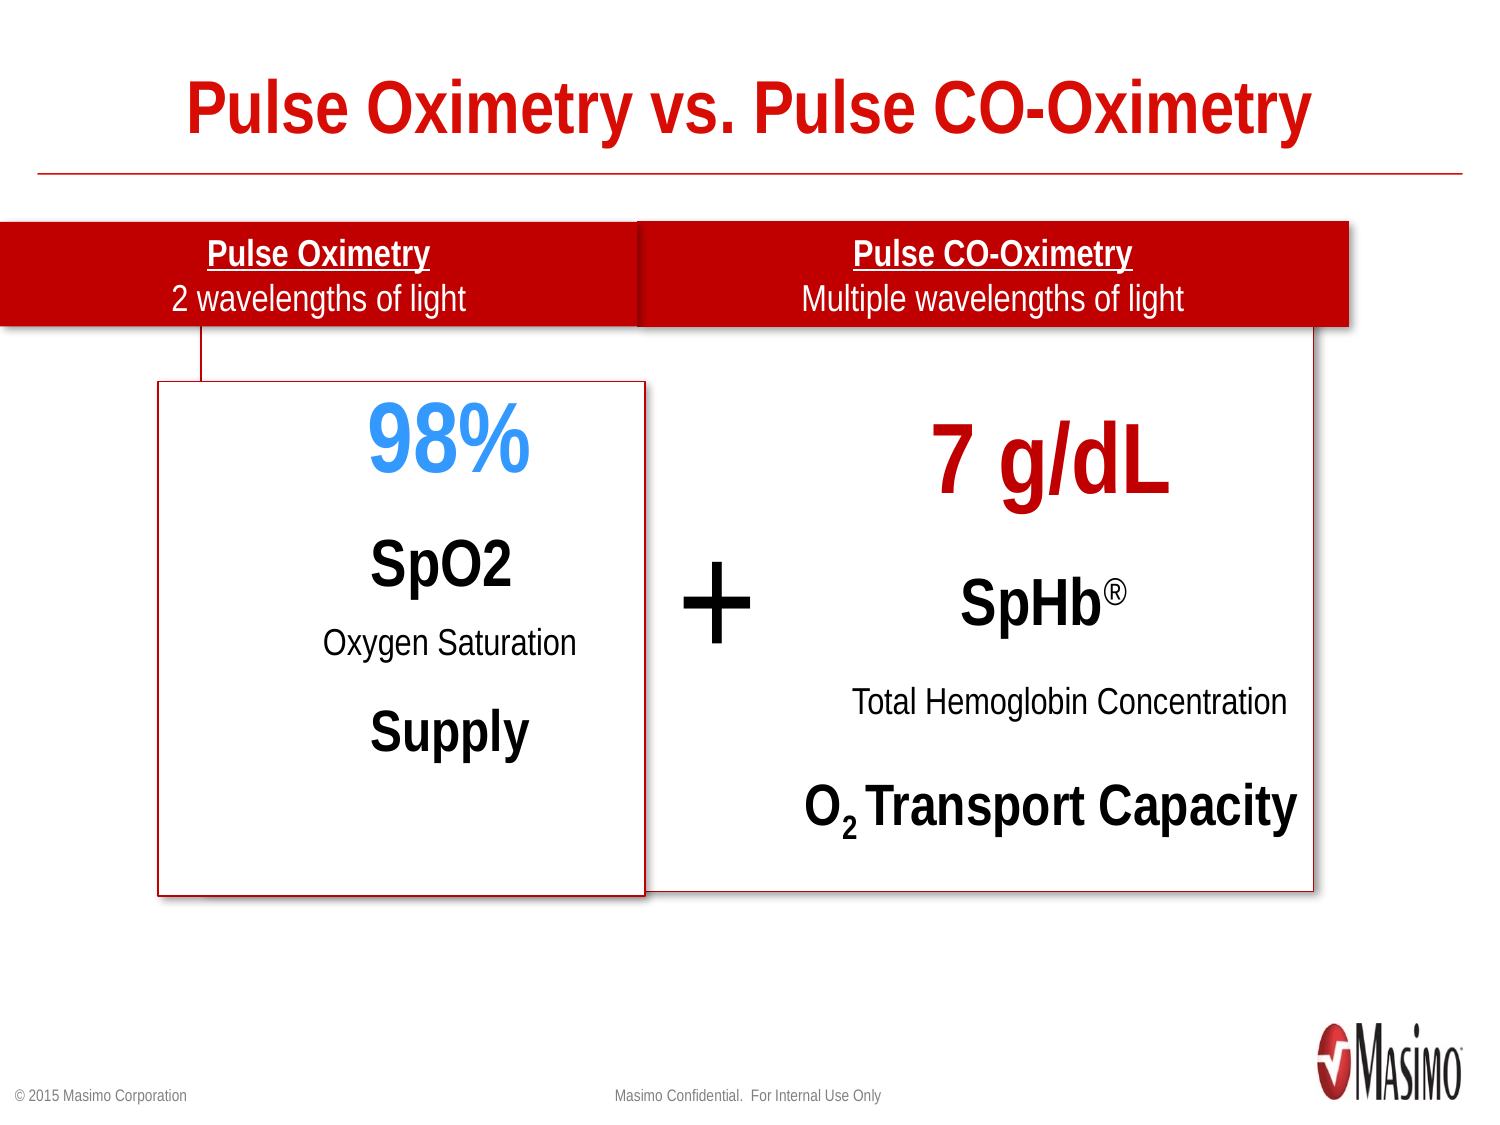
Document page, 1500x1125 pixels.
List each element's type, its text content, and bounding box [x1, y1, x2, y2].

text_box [646, 221, 1349, 892]
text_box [0, 221, 646, 897]
picture [1317, 1023, 1463, 1100]
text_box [262, 512, 638, 762]
title Pulse Oximetry vs. Pulse CO-Oximetry [37, 10, 1463, 198]
